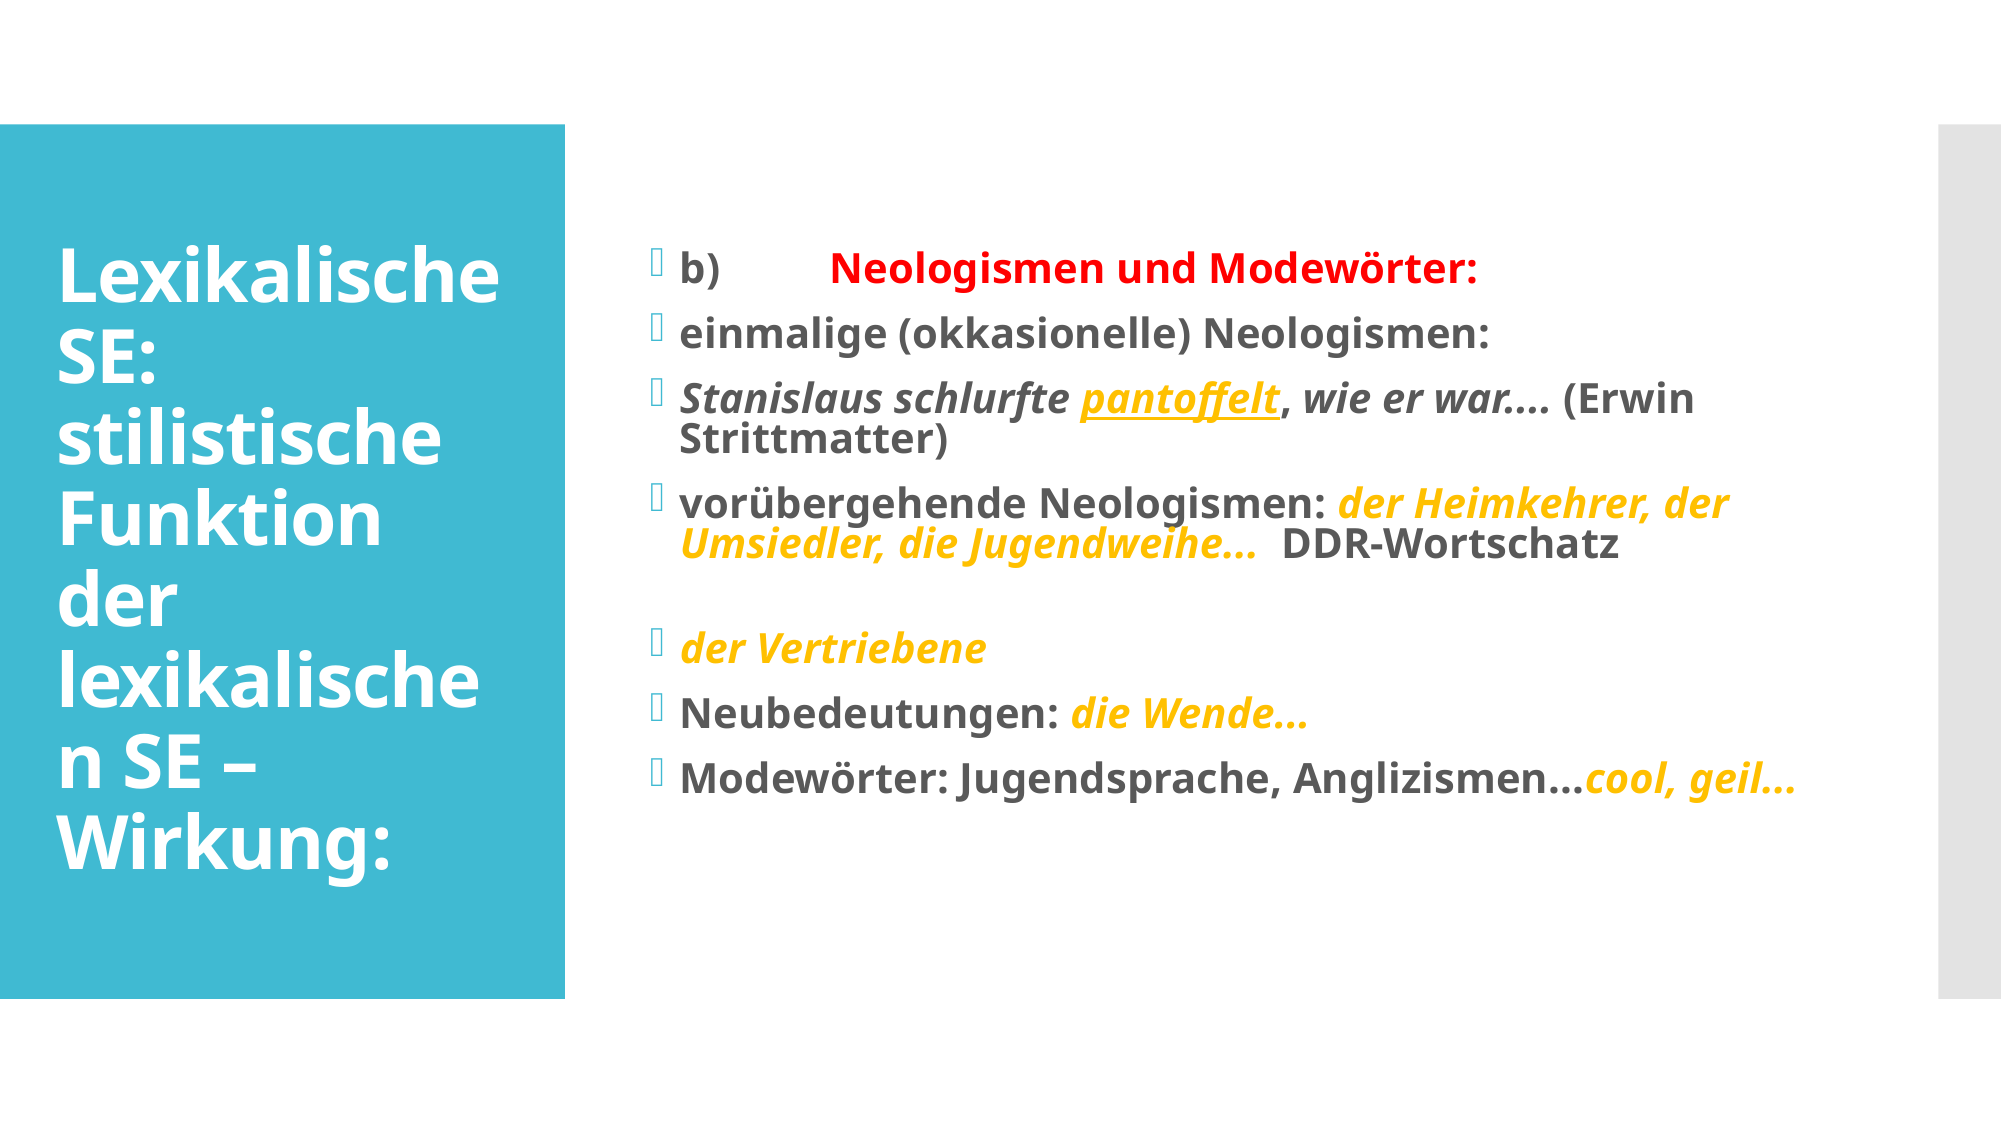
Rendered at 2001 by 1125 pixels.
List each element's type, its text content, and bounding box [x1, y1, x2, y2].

list b) Neologismen und Modewörter: einmalige (okkasionelle) Neologismen: Stanislaus schlurfte pantoffelt, wie er war.... (Erwin Strittmatter) vorübergehende Neologismen: der Heimkehrer, der Umsiedler, die Jugendweihe... DDR-Wortschatz der Vertriebene Neubedeutungen: die Wende... Modewörter: Jugendsprache, Anglizismen...cool, geil... [634, 141, 1835, 982]
title Lexikalische SE: stilistische Funktion der lexikalischen SE – Wirkung: [41, 184, 525, 940]
